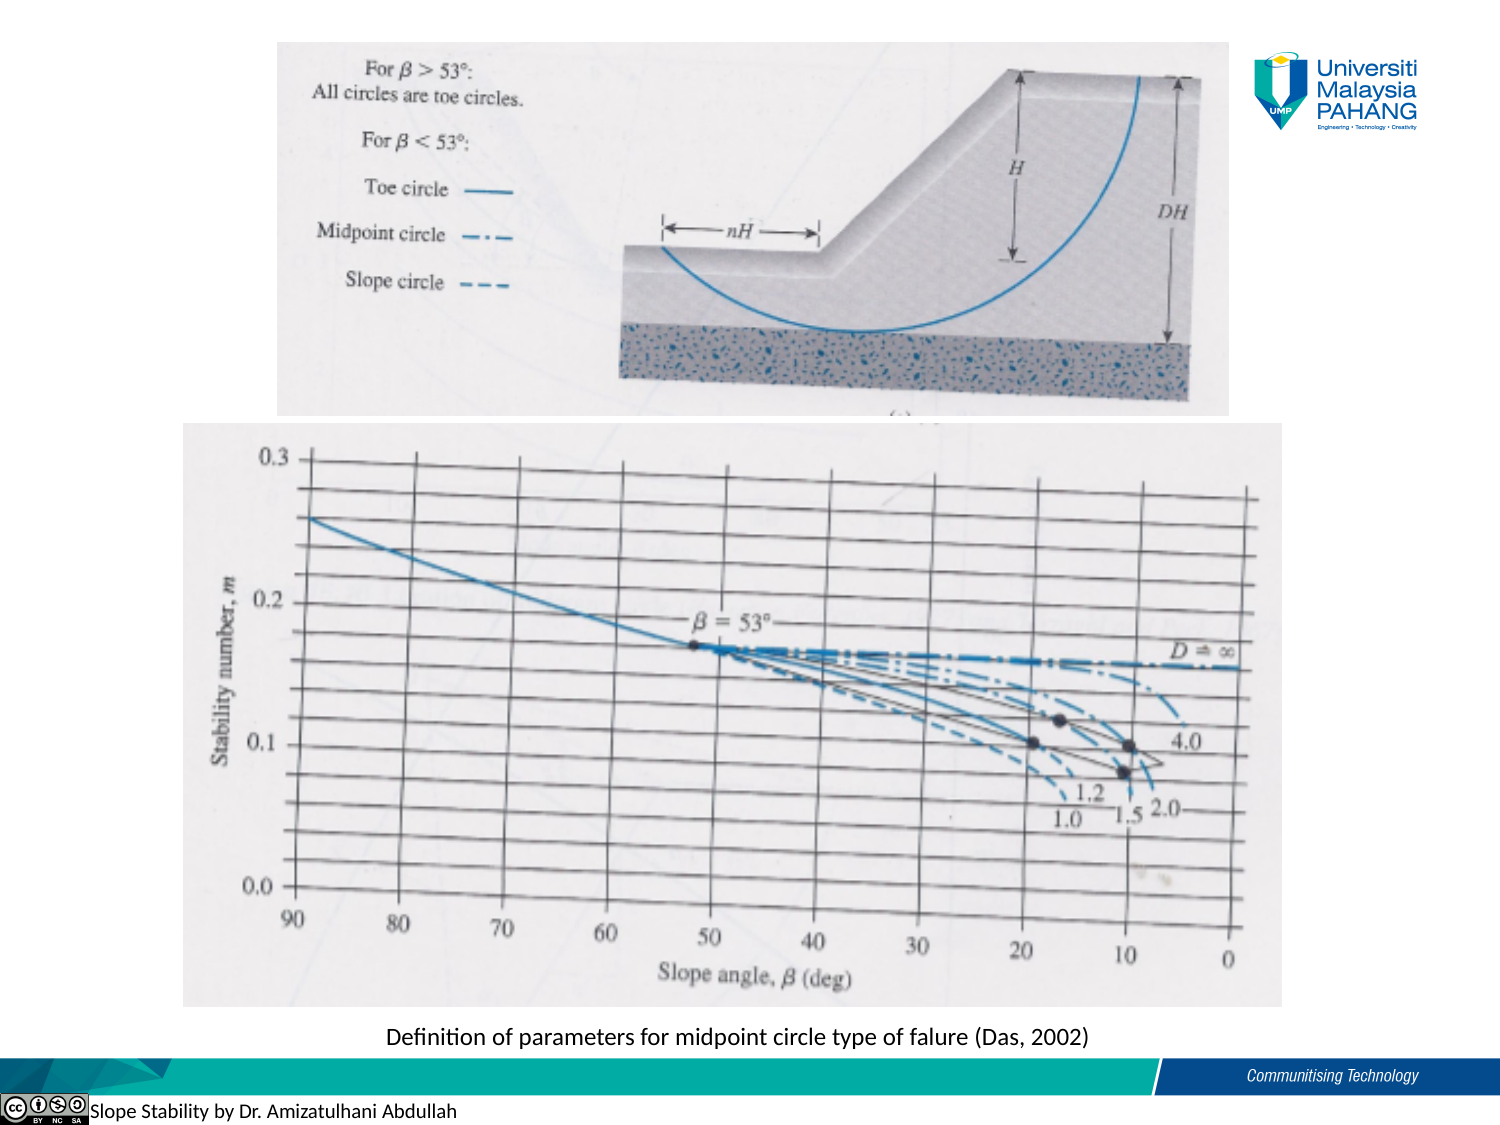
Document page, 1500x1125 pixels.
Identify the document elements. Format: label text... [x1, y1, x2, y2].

picture [0, 0, 1500, 1125]
text_box Definition of parameters for midpoint circle type of falure (Das, 2002) [230, 1015, 1247, 1058]
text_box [0, 1093, 692, 1125]
